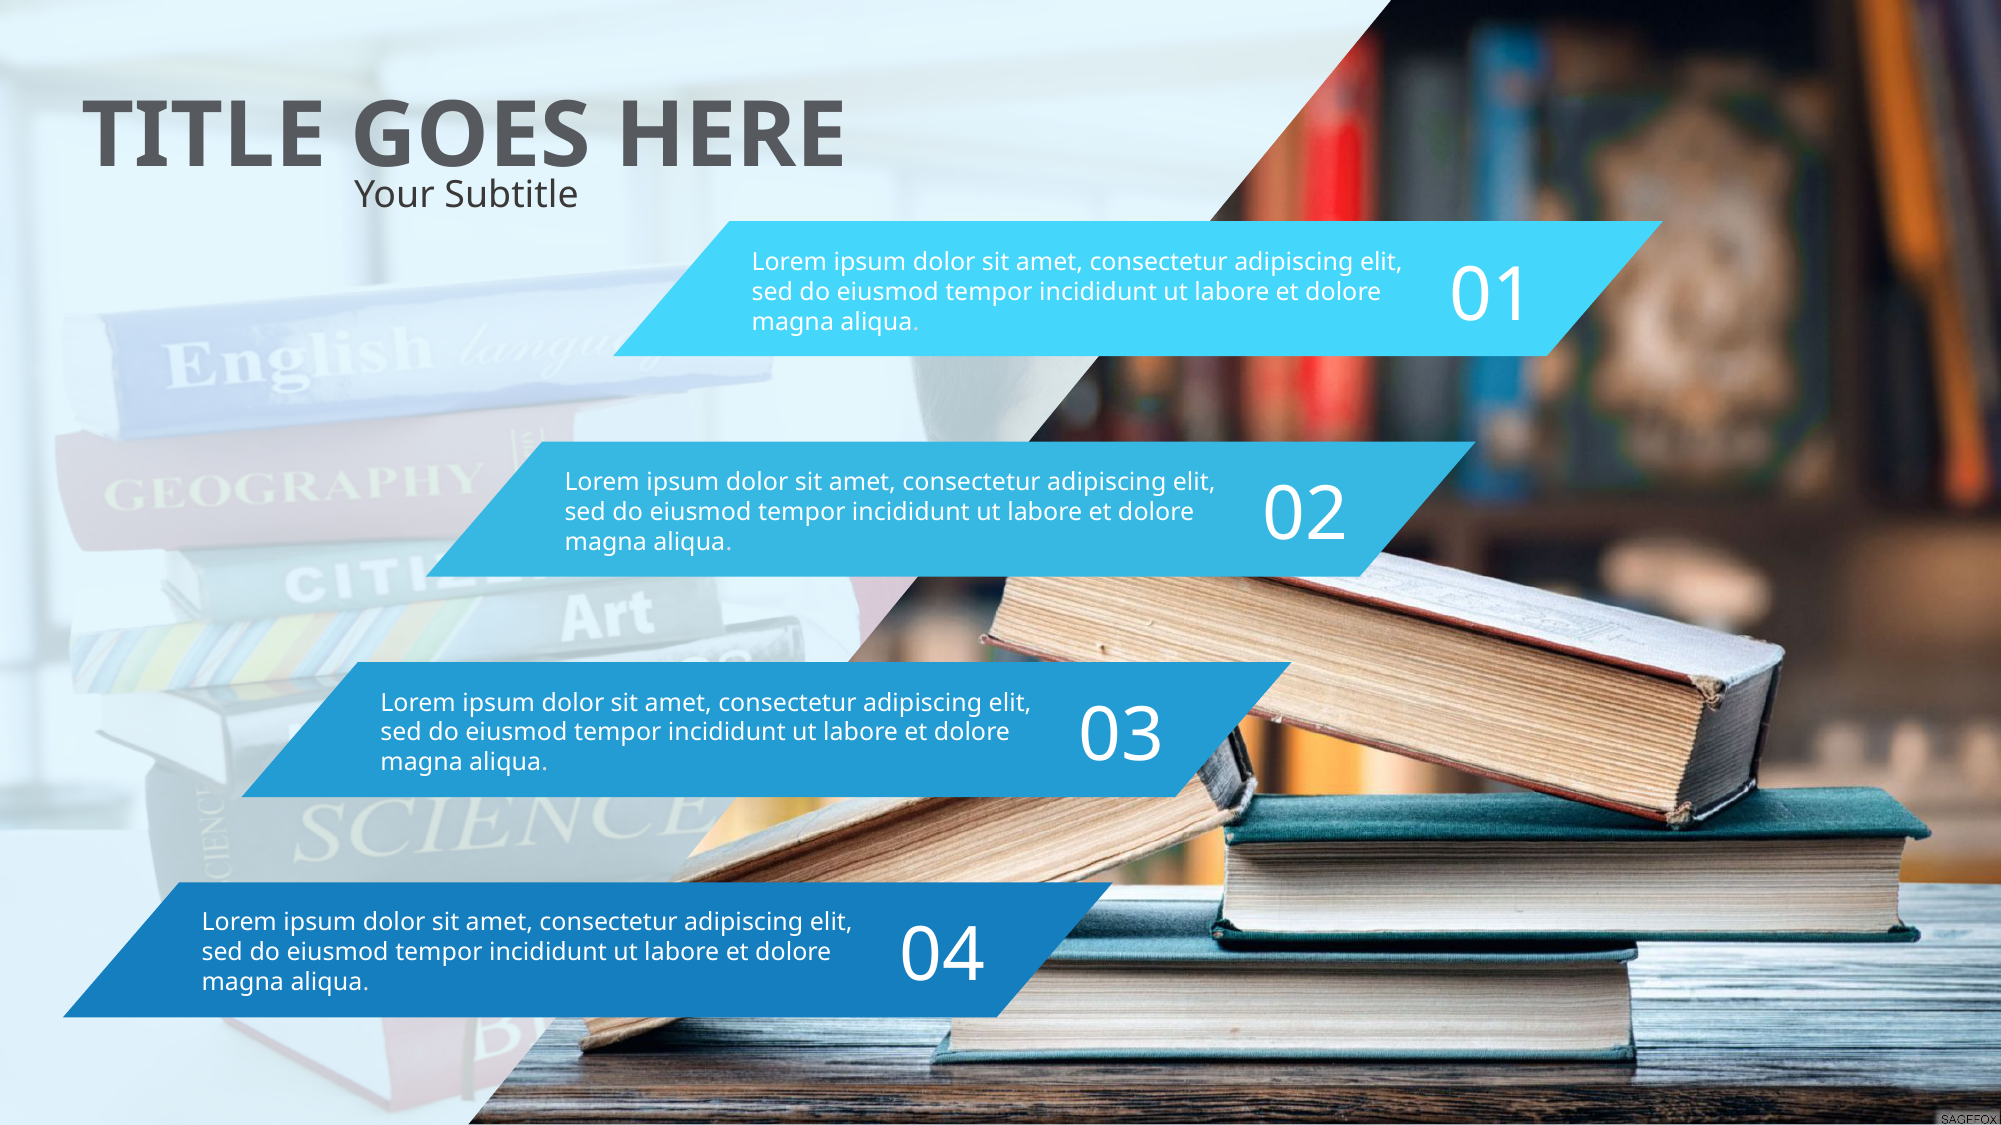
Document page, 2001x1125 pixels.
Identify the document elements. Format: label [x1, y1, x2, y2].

text_box [173, 896, 1003, 1003]
text_box [466, 0, 2000, 1125]
text_box [239, 660, 1294, 799]
text_box [13, 66, 918, 224]
text_box [536, 456, 1366, 563]
picture [1938, 1114, 1999, 1125]
text_box [423, 440, 1479, 578]
text_box [723, 236, 1553, 343]
text_box [60, 881, 1116, 1019]
text_box [351, 685, 1182, 776]
text_box [610, 220, 1666, 358]
